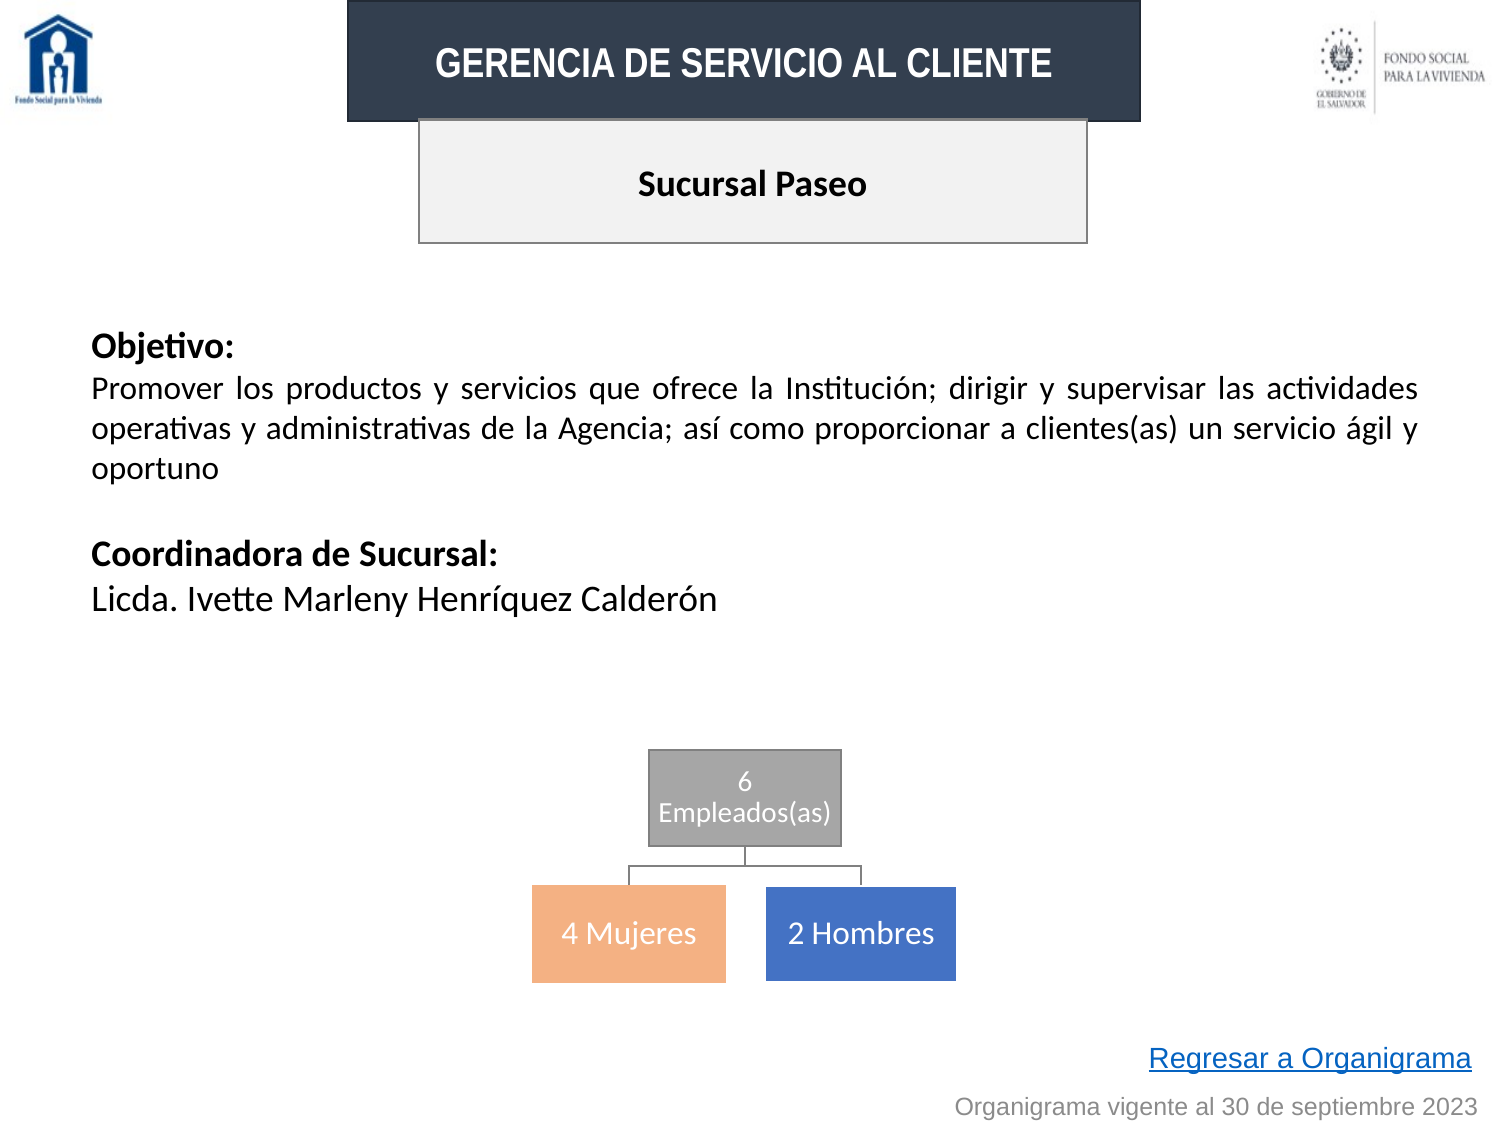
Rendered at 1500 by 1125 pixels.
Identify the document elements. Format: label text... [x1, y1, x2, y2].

picture [0, 0, 1500, 1125]
footer Organigrama vigente al 30 de septiembre 2023 [916, 1075, 1500, 1125]
text_box Regresar a Organigrama [1133, 1031, 1500, 1075]
text_box Coordinadora de Sucursal: Licda. Ivette Marleny Henríquez Calderón [76, 521, 756, 671]
text_box Sucursal Paseo [418, 118, 1088, 244]
text_box GERENCIA DE SERVICIO AL CLIENTE [347, 0, 1141, 122]
text_box Objetivo: Promover los productos y servicios que ofrece la Institución; dirigir y supervisar las actividades operativas y administrativas de la Agencia; así como proporcionar a clientes(as) un servicio ágil y oportuno [76, 313, 1436, 494]
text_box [498, 749, 993, 982]
